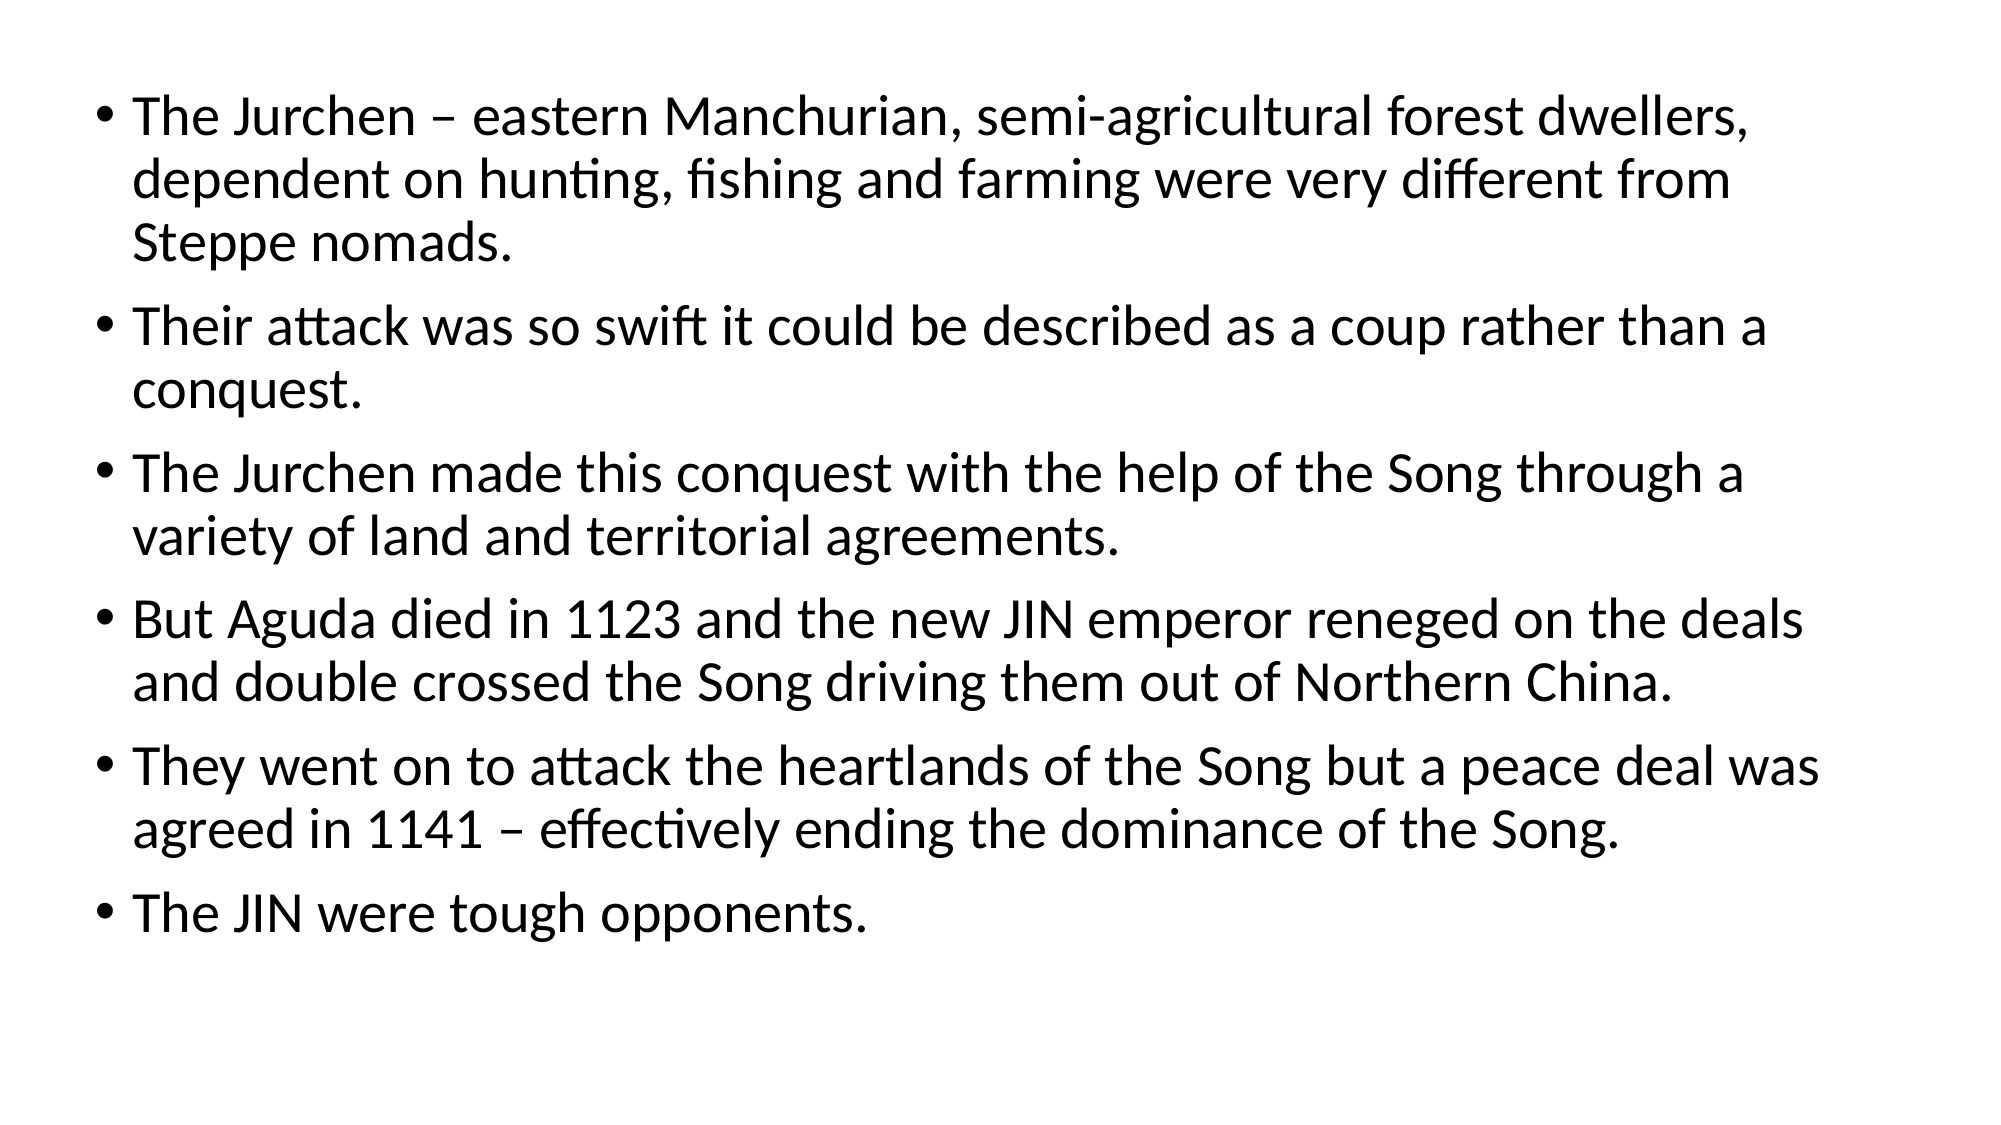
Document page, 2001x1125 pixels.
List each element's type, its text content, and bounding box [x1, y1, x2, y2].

list The Jurchen – eastern Manchurian, semi-agricultural forest dwellers, dependent on hunting, fishing and farming were very different from Steppe nomads. Their attack was so swift it could be described as a coup rather than a conquest. The Jurchen made this conquest with the help of the Song through a variety of land and territorial agreements. But Aguda died in 1123 and the new JIN emperor reneged on the deals and double crossed the Song driving them out of Northern China. They went on to attack the heartlands of the Song but a peace deal was agreed in 1141 – effectively ending the dominance of the Song. The JIN were tough opponents. [79, 77, 1863, 1014]
